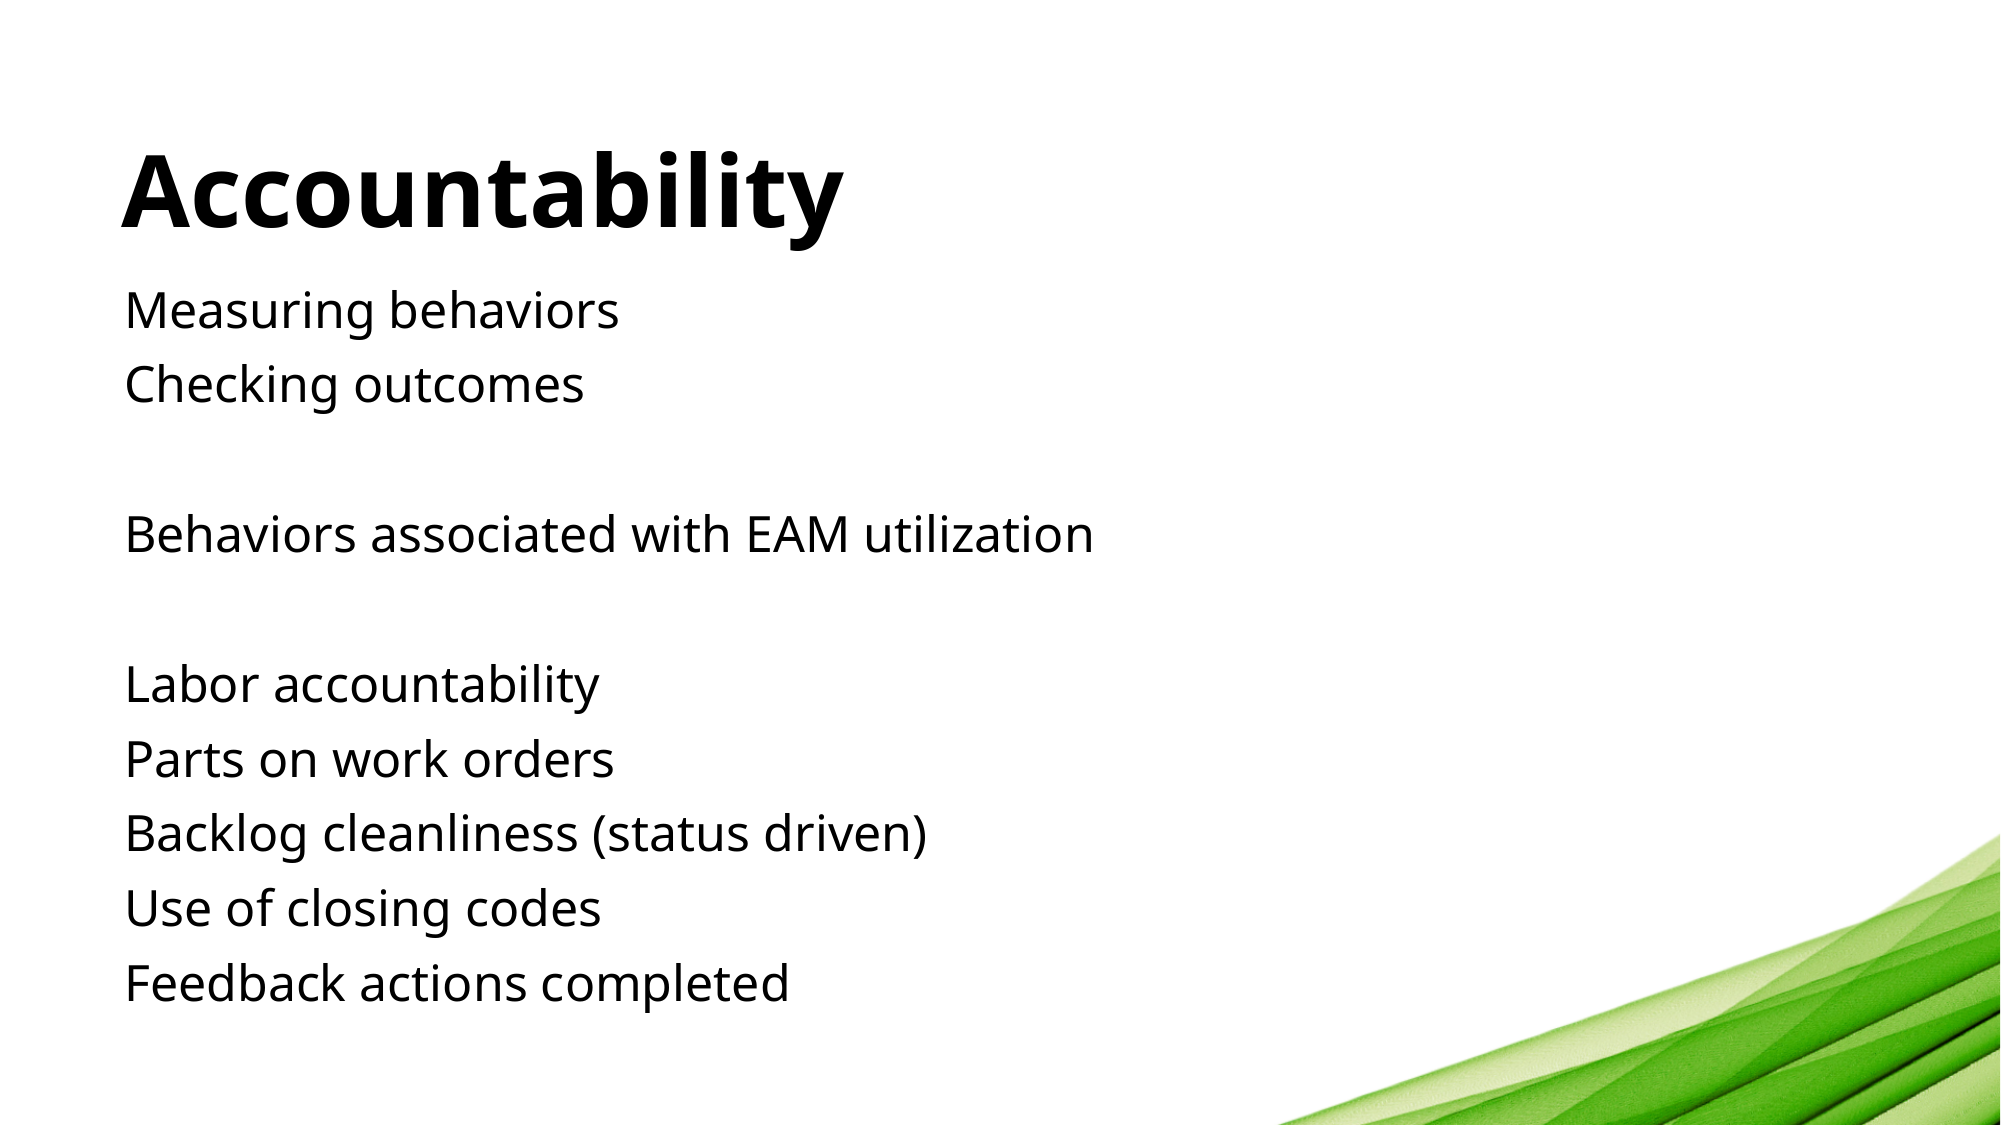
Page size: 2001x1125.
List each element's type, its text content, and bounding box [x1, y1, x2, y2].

list Measuring behaviors Checking outcomes Behaviors associated with EAM utilization Labor accountability Parts on work orders Backlog cleanliness (status driven) Use of closing codes Feedback actions completed [106, 277, 1893, 1028]
picture [0, 0, 2001, 1125]
title Accountability [106, 39, 1893, 258]
